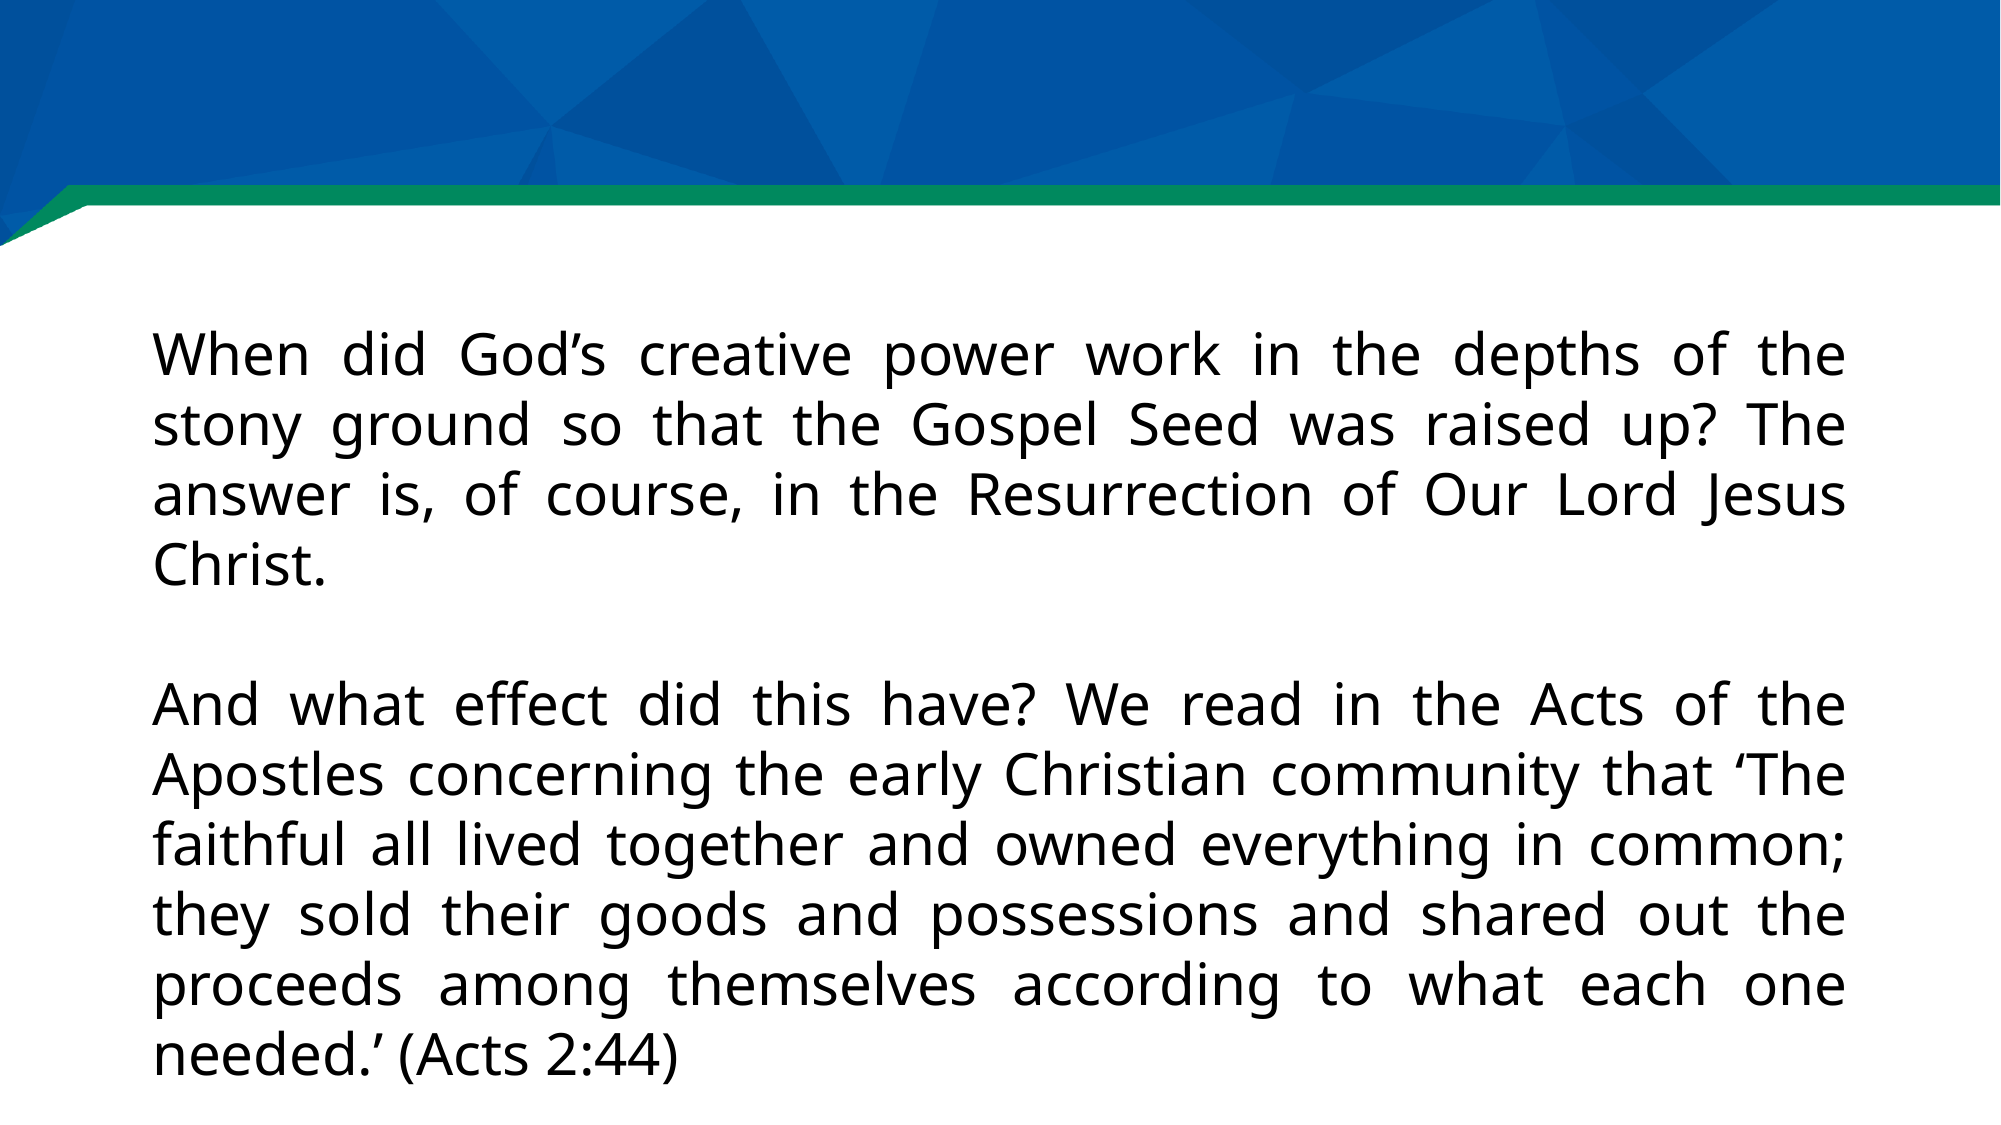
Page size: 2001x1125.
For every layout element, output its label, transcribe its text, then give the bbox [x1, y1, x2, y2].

text_box When did God’s creative power work in the depths of the stony ground so that the Gospel Seed was raised up? The answer is, of course, in the Resurrection of Our Lord Jesus Christ. And what effect did this have? We read in the Acts of the Apostles concerning the early Christian community that ‘The faithful all lived together and owned everything in common; they sold their goods and possessions and shared out the proceeds among themselves according to what each one needed.’ (Acts 2:44) [137, 309, 1863, 1095]
picture [0, 0, 2001, 1125]
